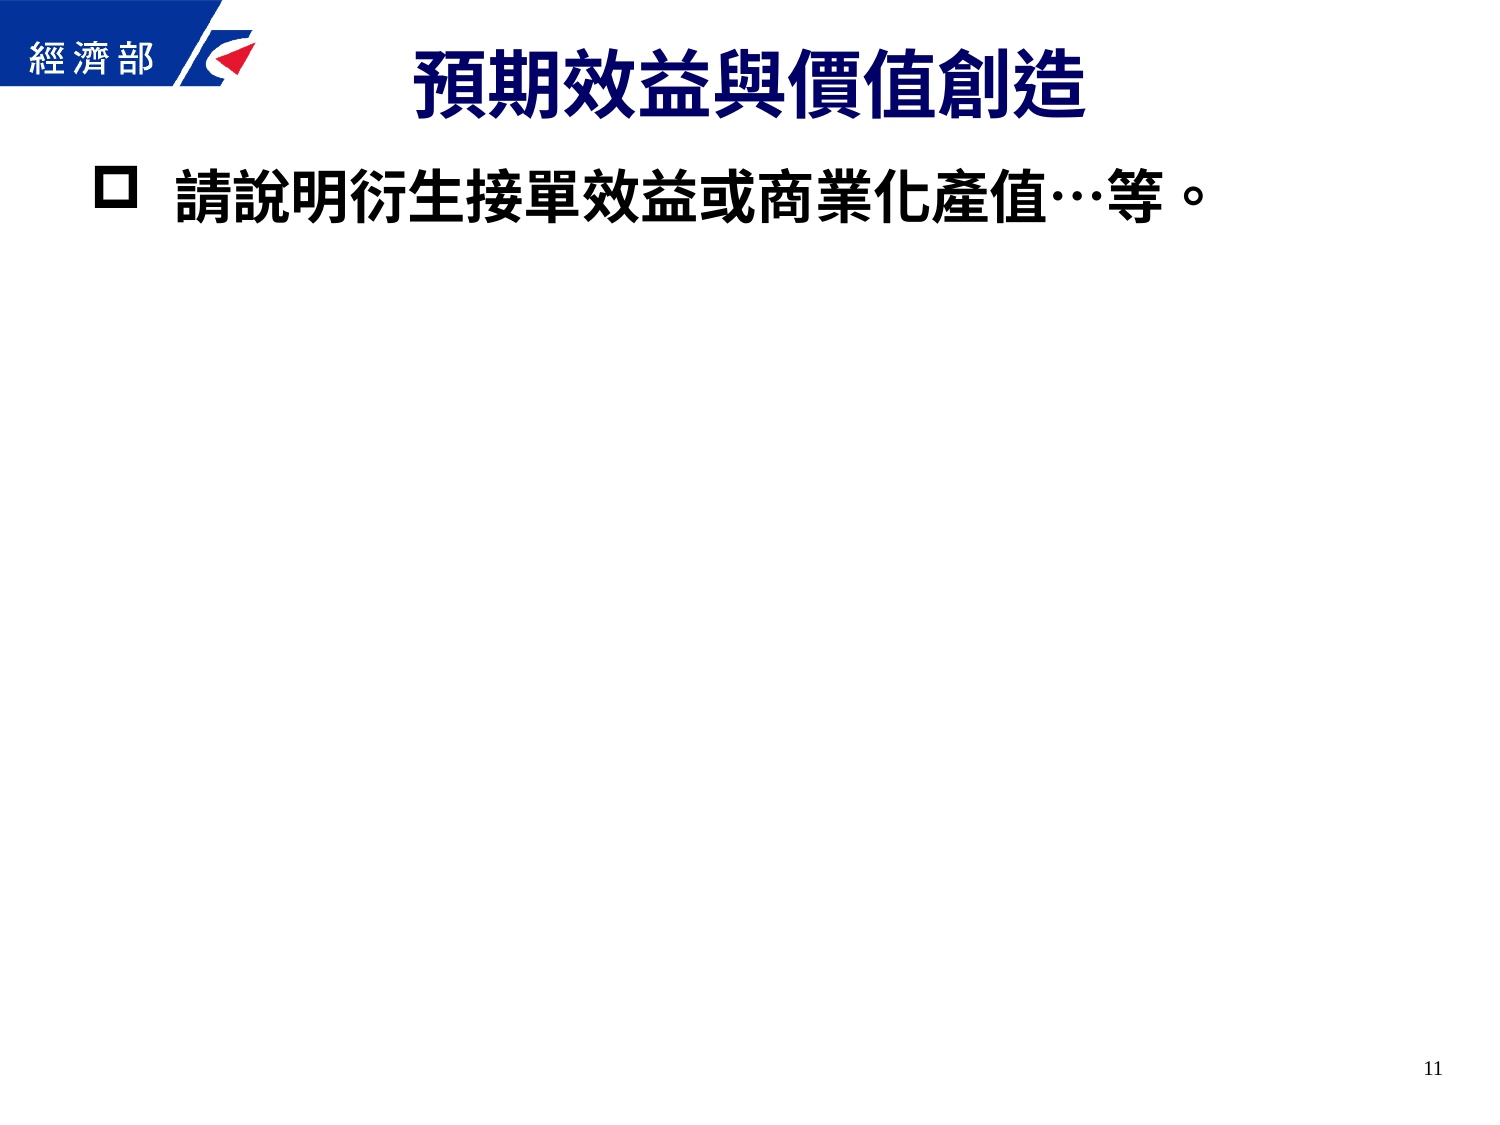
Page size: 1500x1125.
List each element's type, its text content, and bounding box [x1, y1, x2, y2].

slide_number 11 [1408, 1046, 1500, 1125]
list 請說明衍生接單效益或商業化產值…等。 [75, 152, 1425, 977]
title 預期效益與價值創造 [75, 23, 1425, 143]
picture [0, 0, 259, 93]
